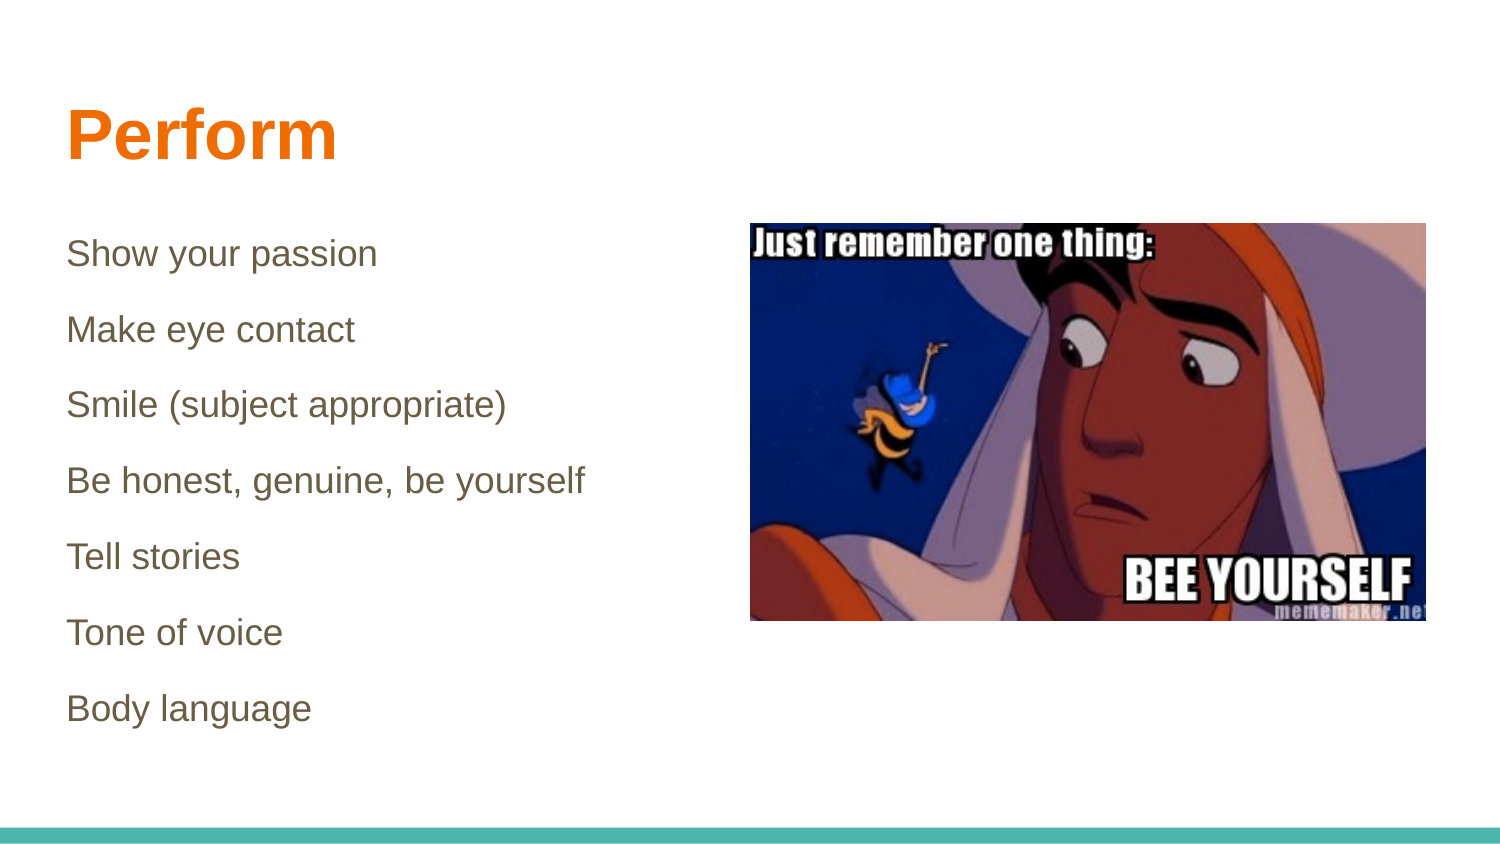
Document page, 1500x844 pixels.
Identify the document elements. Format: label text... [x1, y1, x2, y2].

list Show your passion Make eye contact Smile (subject appropriate) Be honest, genuine, be yourself Tell stories Tone of voice Body language [51, 207, 1449, 750]
picture [749, 223, 1426, 621]
title Perform [51, 72, 1449, 189]
